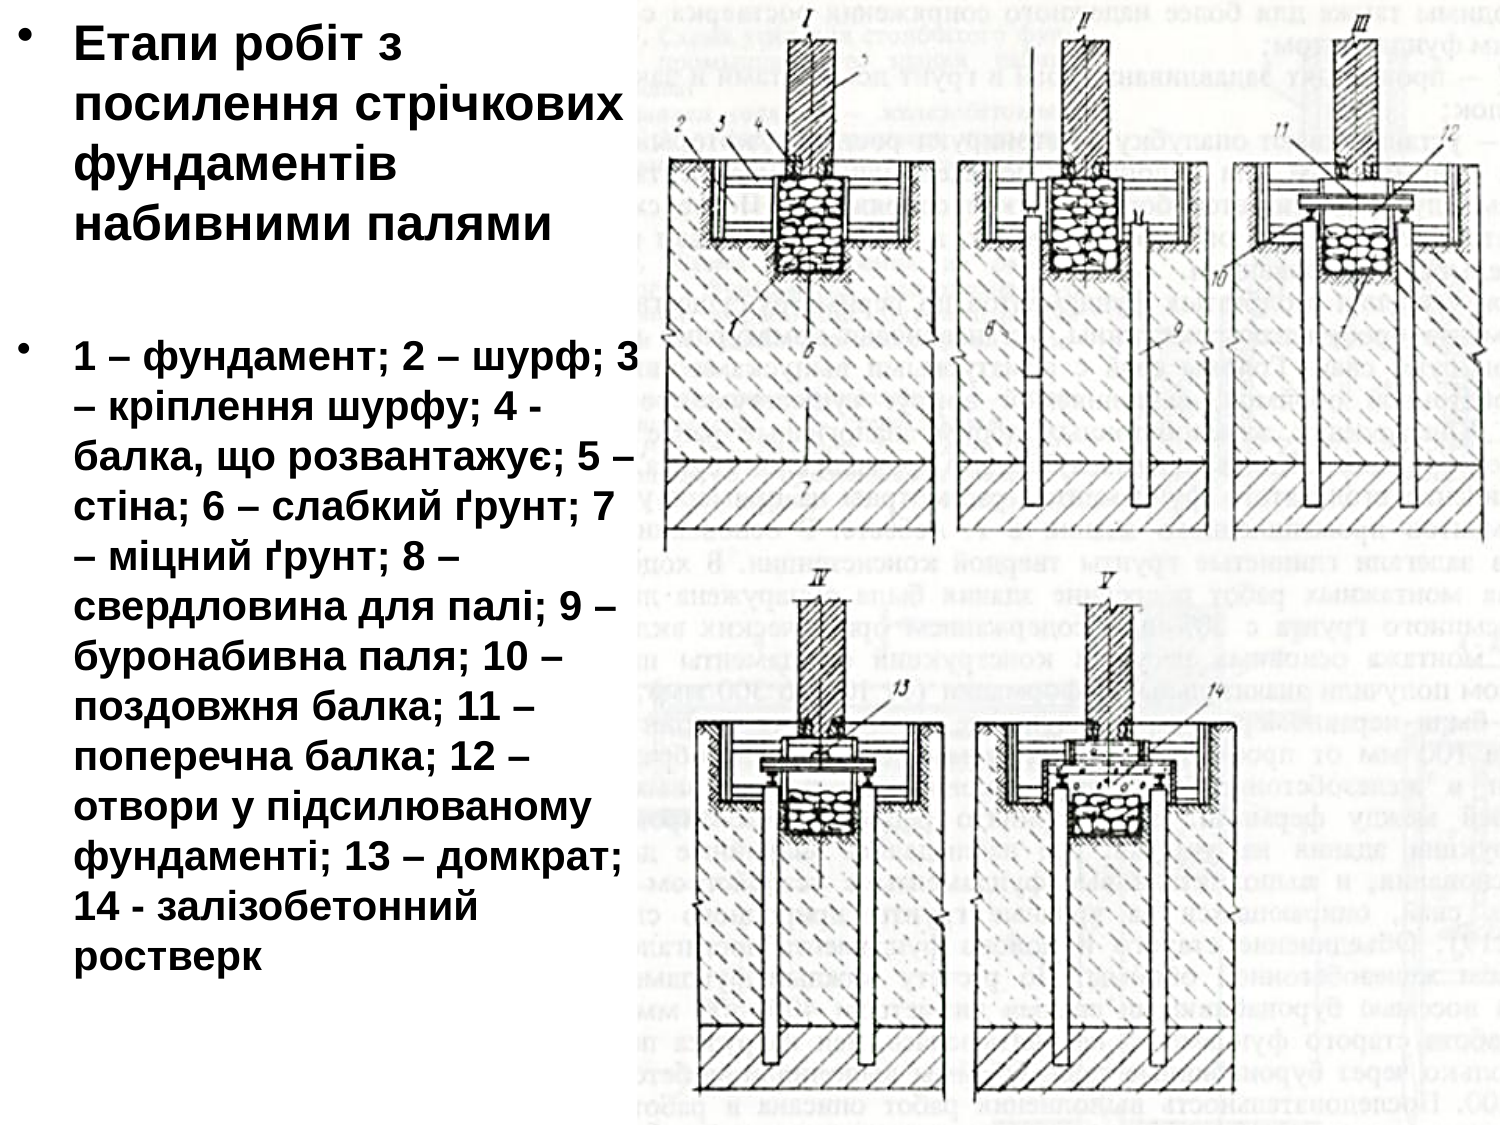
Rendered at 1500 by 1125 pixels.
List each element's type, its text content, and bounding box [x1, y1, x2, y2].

picture [636, 0, 1500, 1125]
list Етапи робіт з посилення стрічкових фундаментів набивними палями 1 – фундамент; 2 – шурф; 3 – кріплення шурфу; 4 - балка, що розвантажує; 5 – стіна; 6 – слабкий ґрунт; 7 – міцний ґрунт; 8 – свердловина для палі; 9 – буронабивна паля; 10 – поздовжня балка; 11 – поперечна балка; 12 – отвори у підсилюваному фундаменті; 13 – домкрат; 14 - залізобетонний ростверк [1, 2, 632, 1062]
